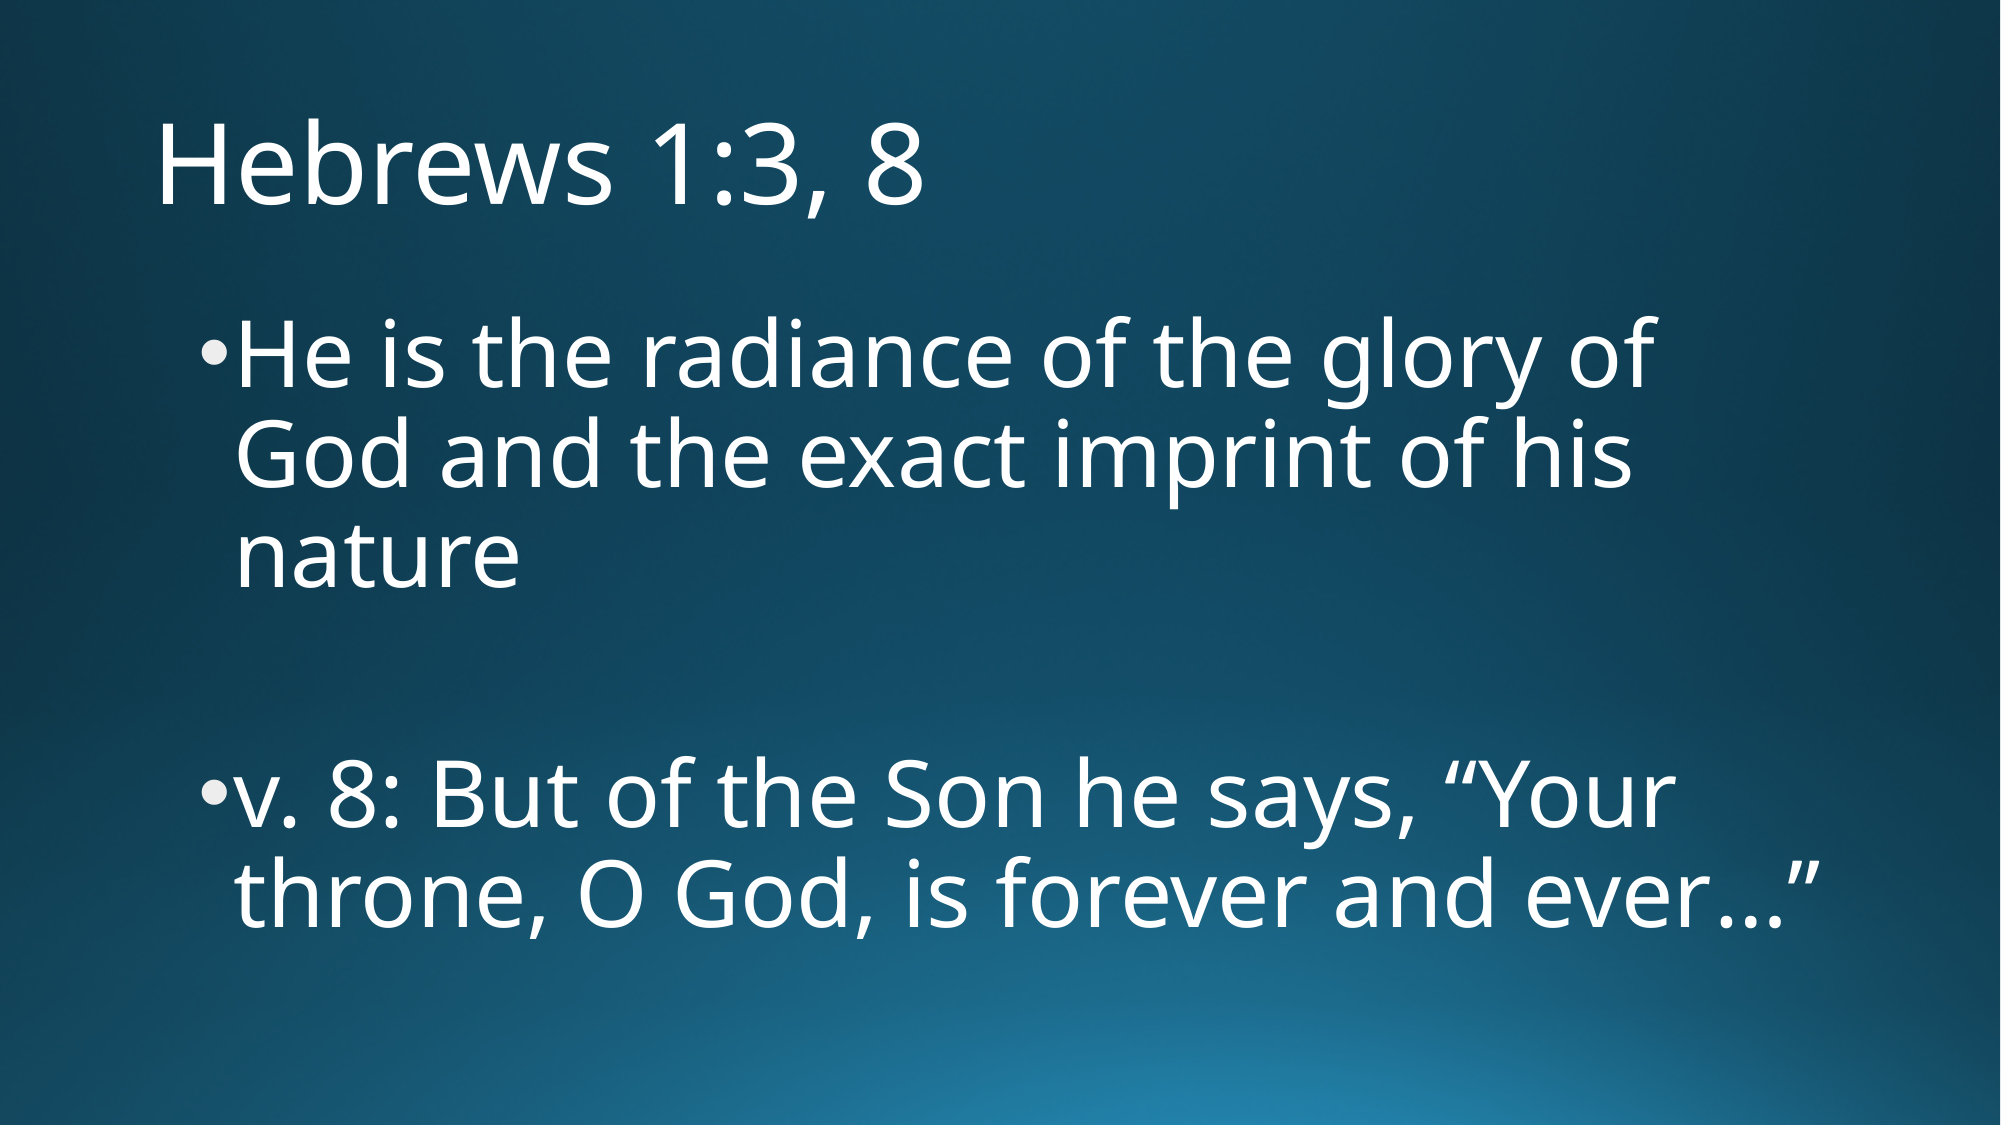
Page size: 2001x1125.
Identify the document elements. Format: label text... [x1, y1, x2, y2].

list He is the radiance of the glory of God and the exact imprint of his nature v. 8: But of the Son he says, “Your throne, O God, is forever and ever…” [183, 299, 1863, 1014]
title Hebrews 1:3, 8 [137, 59, 1863, 278]
picture [0, 0, 2001, 1125]
